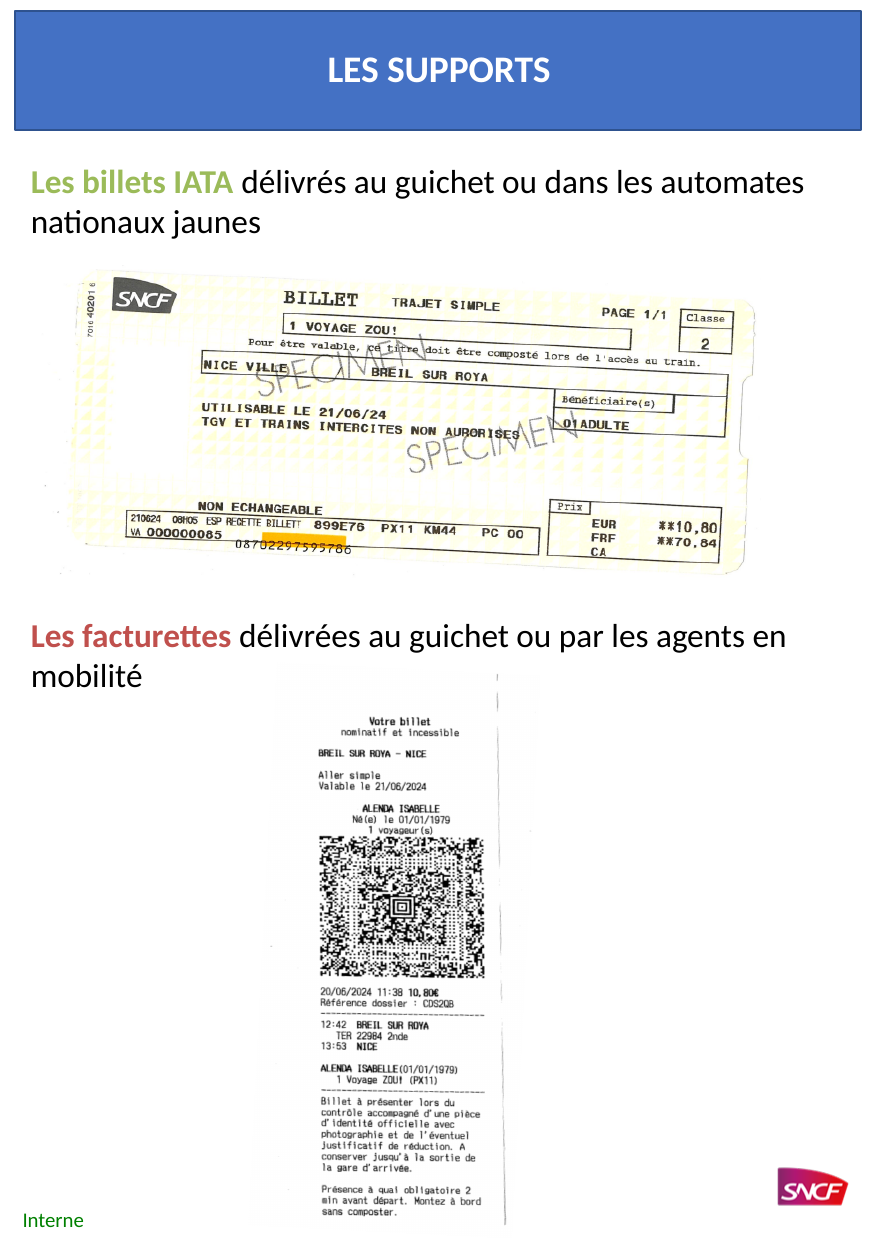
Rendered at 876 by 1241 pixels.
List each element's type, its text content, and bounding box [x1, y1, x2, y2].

picture [249, 663, 539, 1237]
text_box Les billets IATA délivrés au guichet ou dans les automates nationaux jaunes Les facturettes délivrées au guichet ou par les agents en mobilité [16, 107, 875, 927]
text_box LES SUPPORTS [130, 43, 746, 91]
picture [37, 260, 762, 578]
picture [760, 1134, 866, 1239]
text_box [15, 10, 861, 130]
